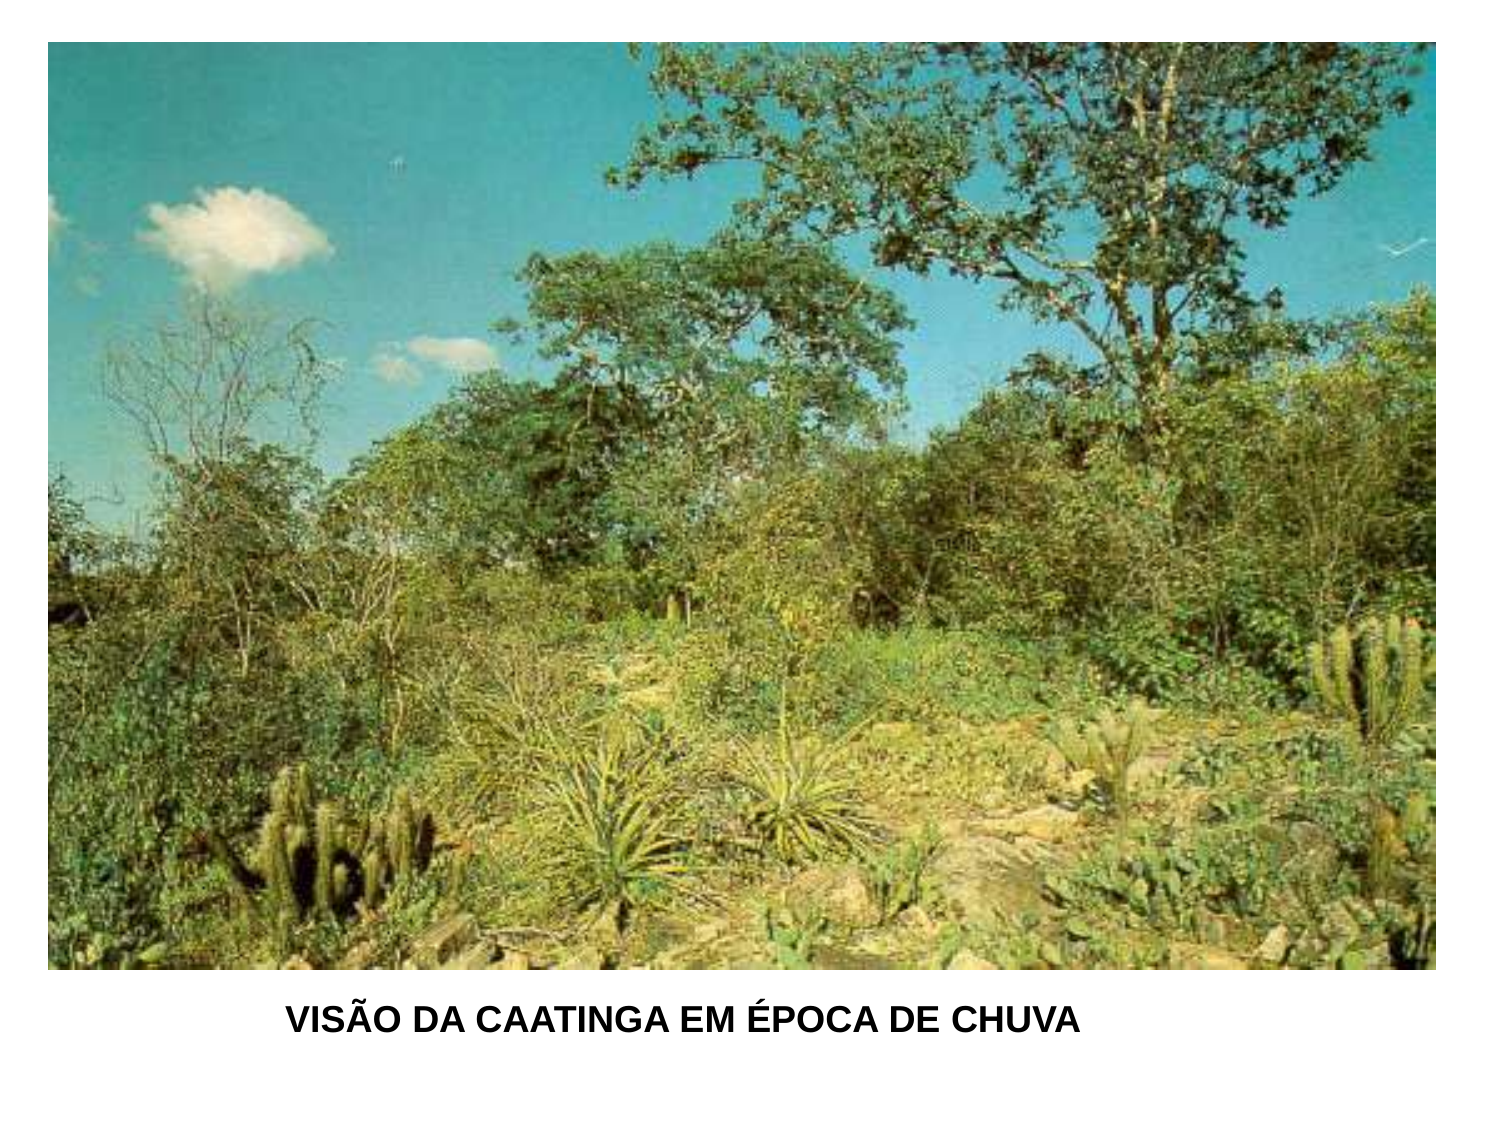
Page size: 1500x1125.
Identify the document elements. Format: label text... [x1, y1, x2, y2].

text_box VISÃO DA CAATINGA EM ÉPOCA DE CHUVA [270, 987, 1187, 1048]
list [48, 42, 1436, 970]
